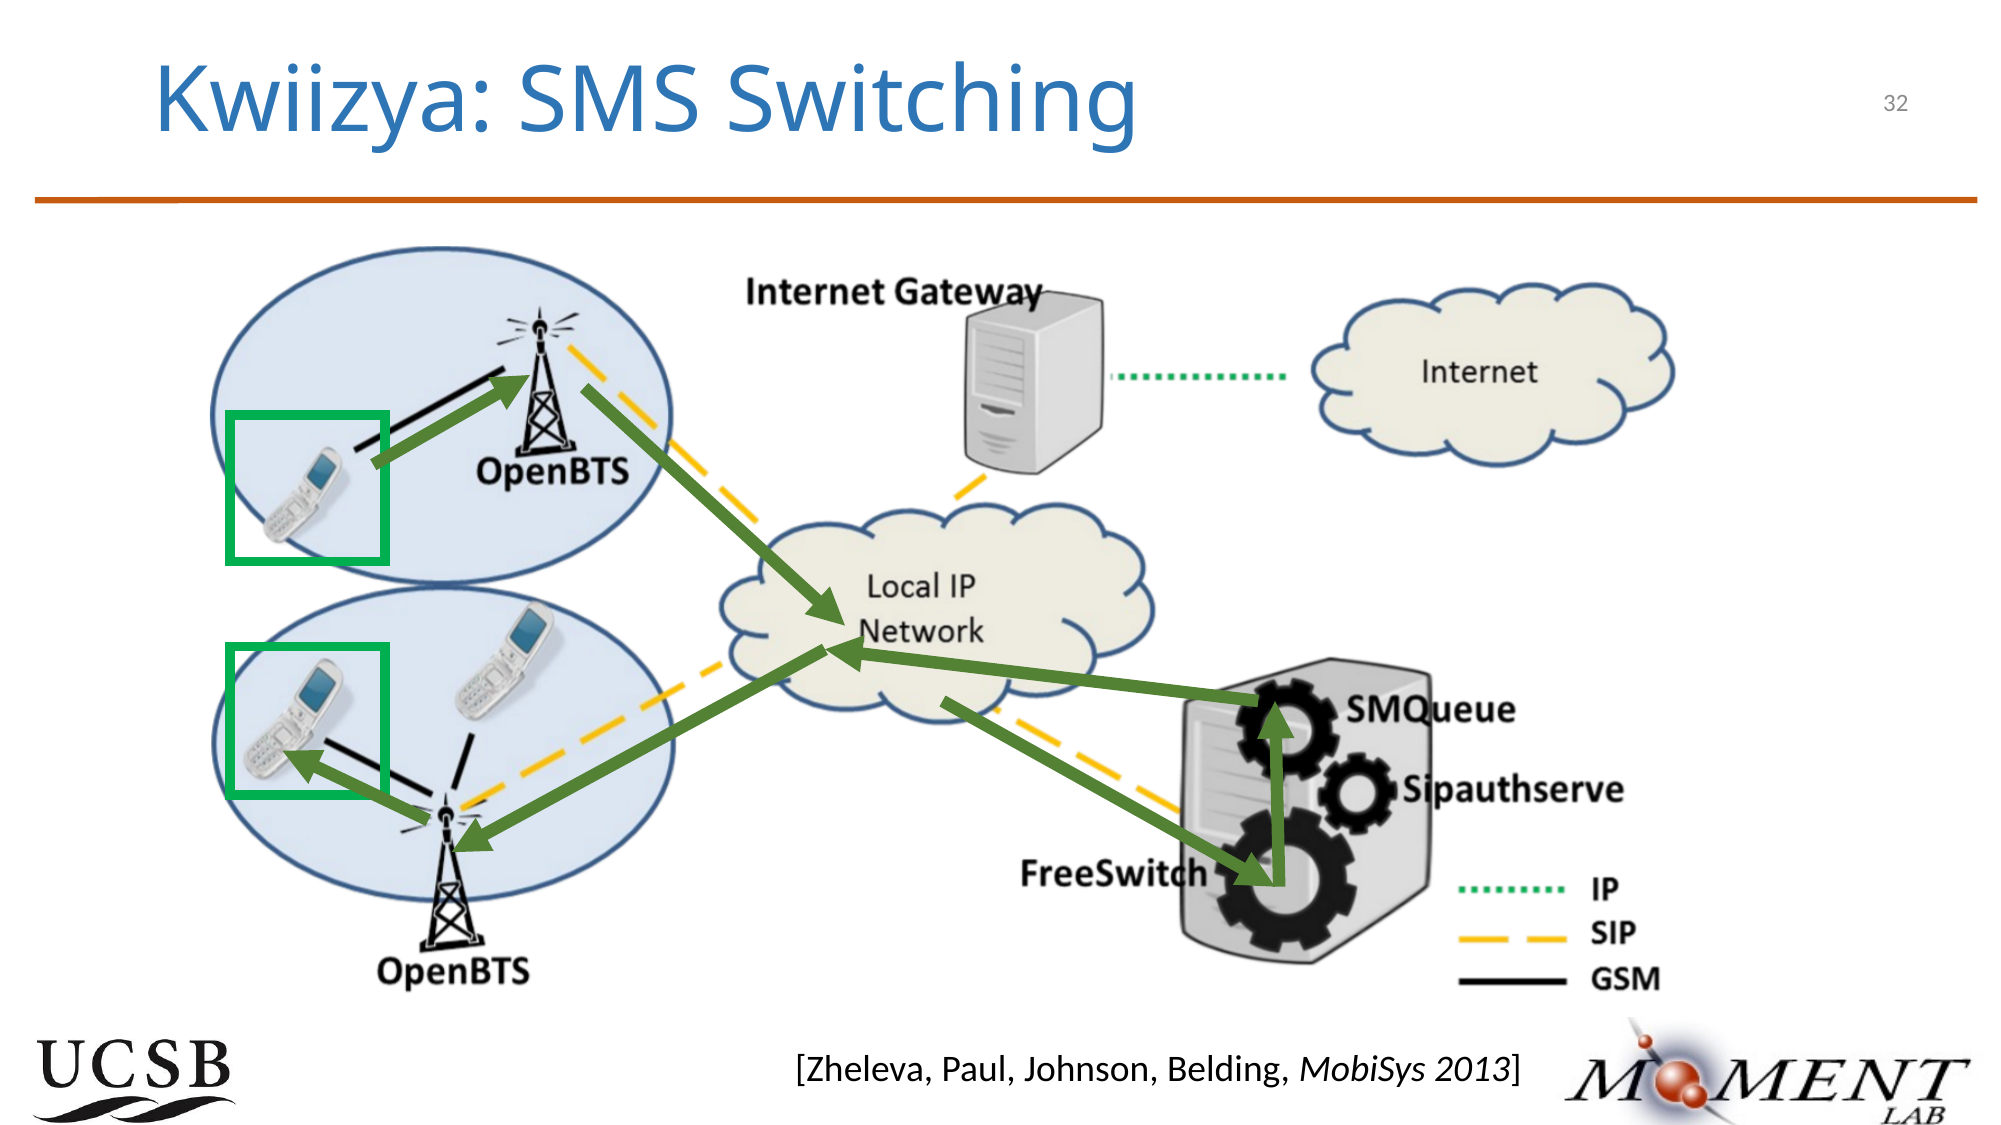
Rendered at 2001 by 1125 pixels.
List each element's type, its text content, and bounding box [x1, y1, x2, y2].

title Kwiizya: SMS Switching [137, 0, 1863, 211]
slide_number 32 [1473, 71, 1924, 132]
picture [30, 1034, 238, 1125]
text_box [942, 700, 1274, 887]
picture [191, 235, 1988, 1125]
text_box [373, 374, 530, 465]
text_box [584, 387, 845, 626]
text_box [1274, 700, 1280, 887]
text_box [825, 649, 1259, 701]
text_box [451, 649, 825, 853]
text_box [Zheleva, Paul, Johnson, Belding, MobiSys 2013] [780, 1036, 1537, 1097]
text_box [282, 750, 429, 821]
